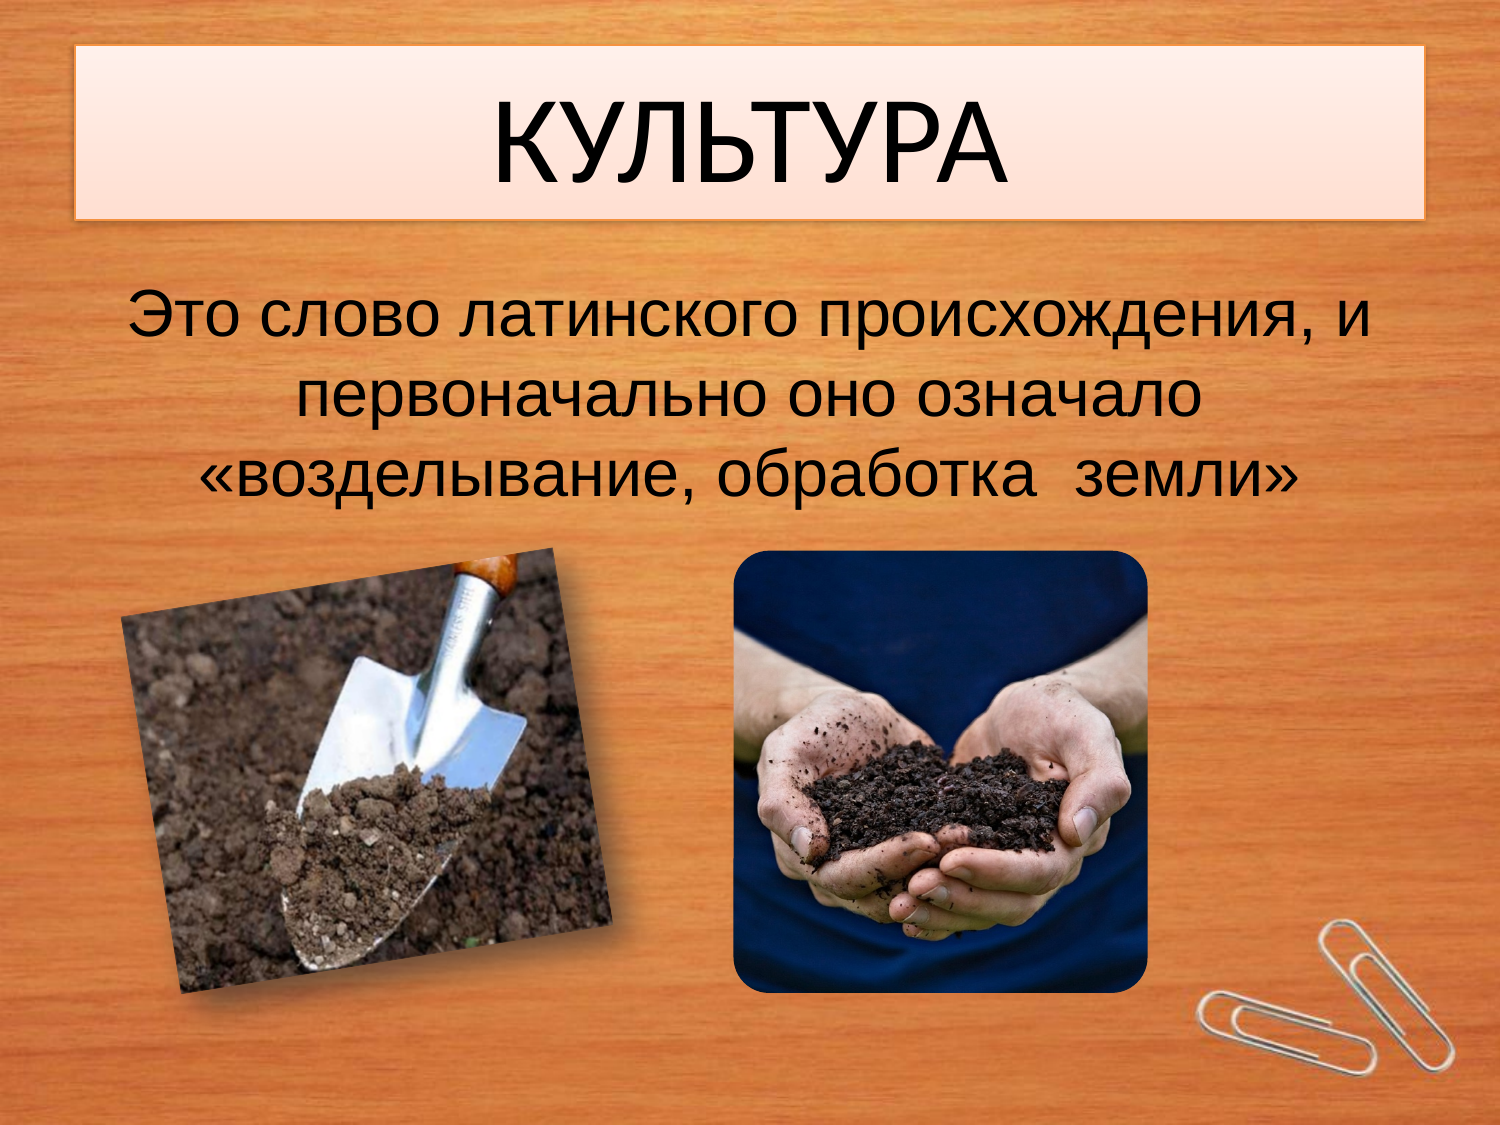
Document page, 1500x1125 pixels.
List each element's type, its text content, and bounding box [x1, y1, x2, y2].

title КУЛЬТУРА [74, 44, 1426, 221]
picture [0, 0, 1500, 1125]
list Это слово латинского происхождения, и первоначально оно означало «возделывание, обработка земли» [75, 262, 1425, 1005]
